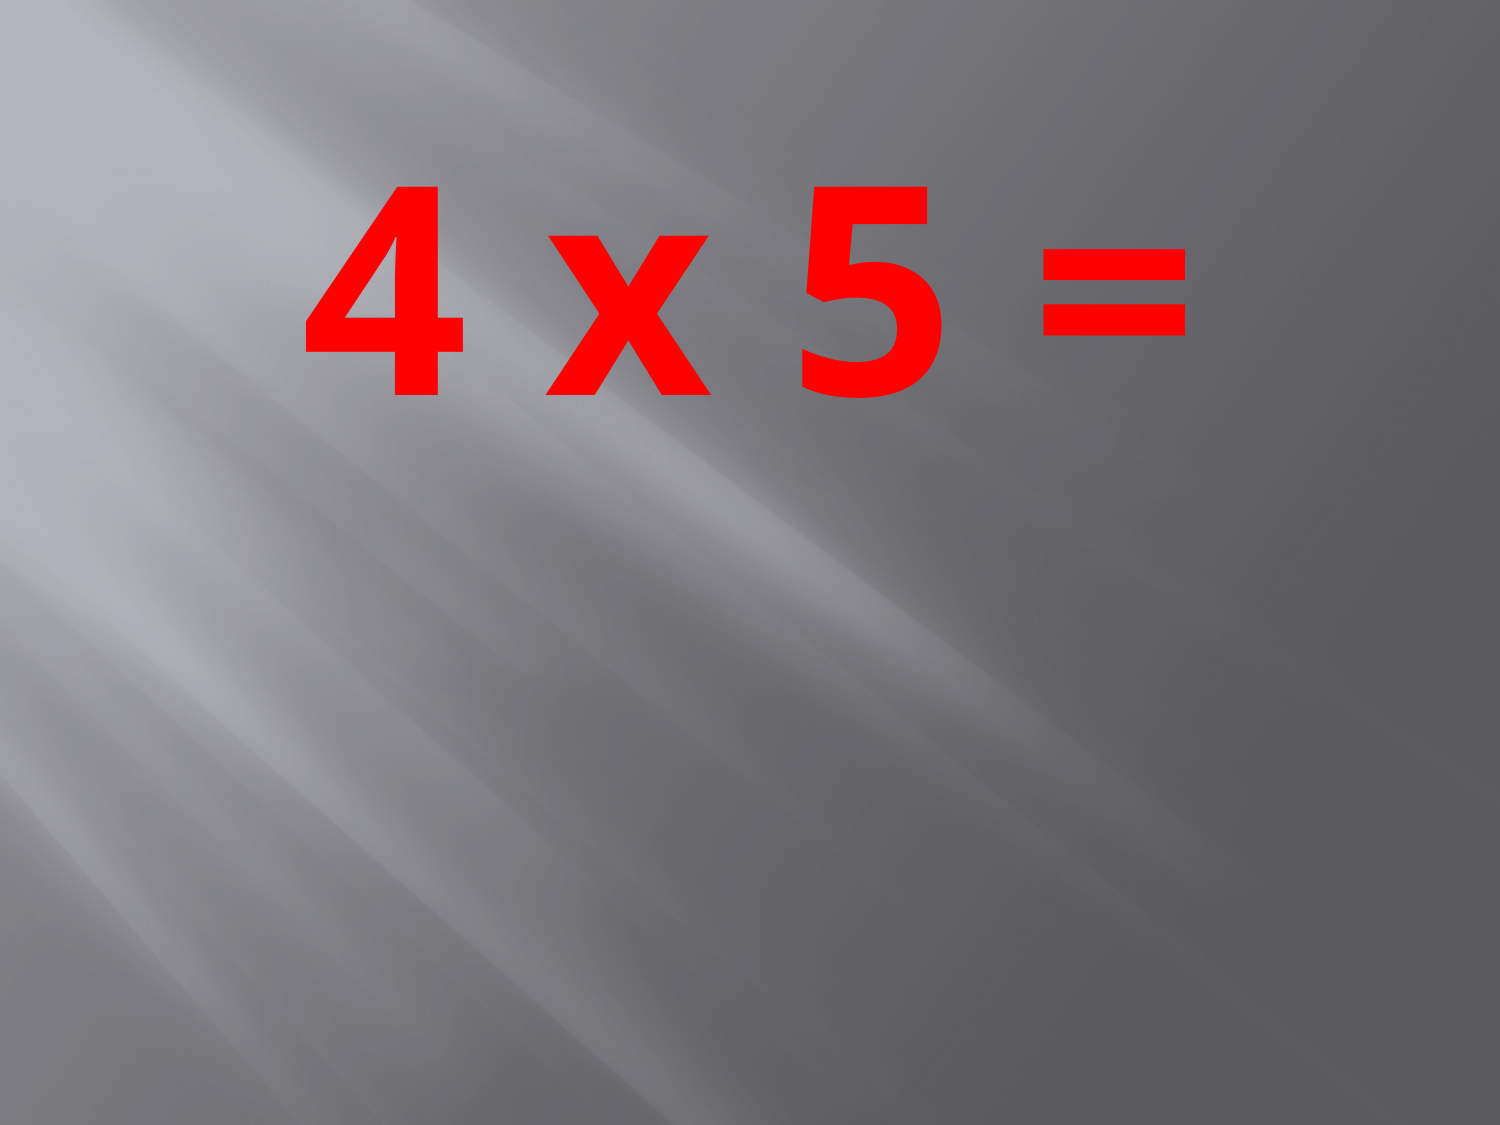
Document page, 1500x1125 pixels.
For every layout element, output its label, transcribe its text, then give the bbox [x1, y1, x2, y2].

title 4 x 5 = [75, 45, 1425, 513]
